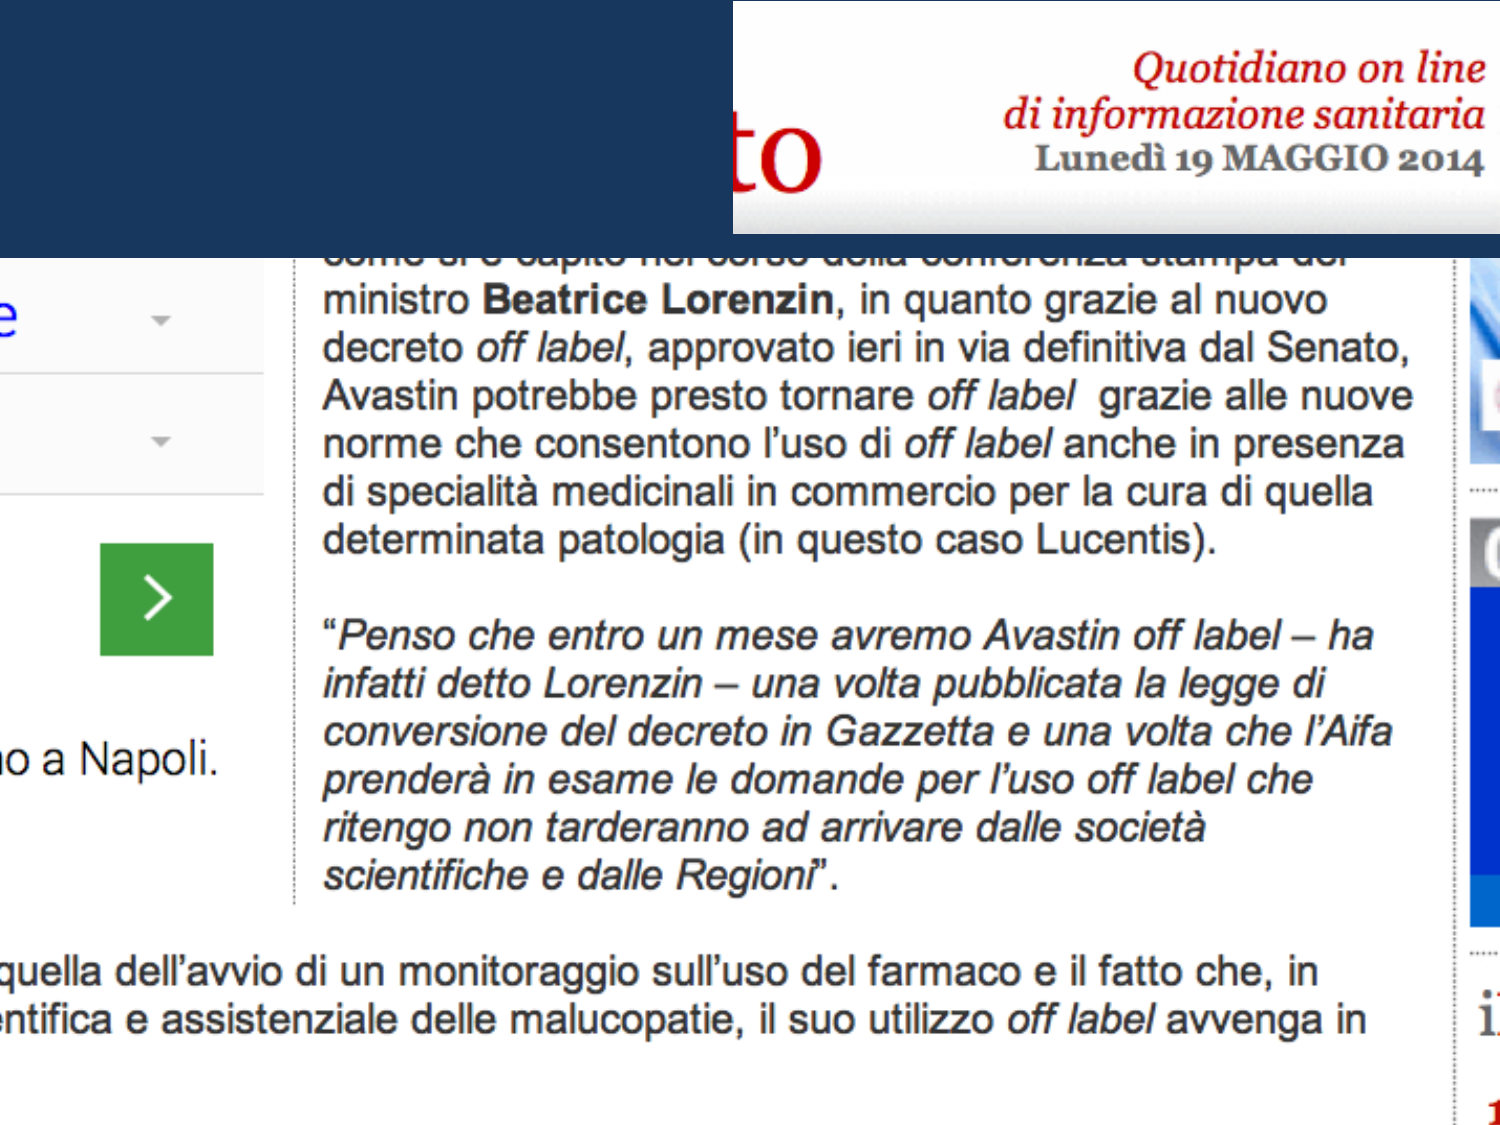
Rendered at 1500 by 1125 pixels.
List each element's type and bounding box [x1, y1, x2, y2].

picture [0, 258, 1500, 1125]
picture [733, 1, 1500, 234]
